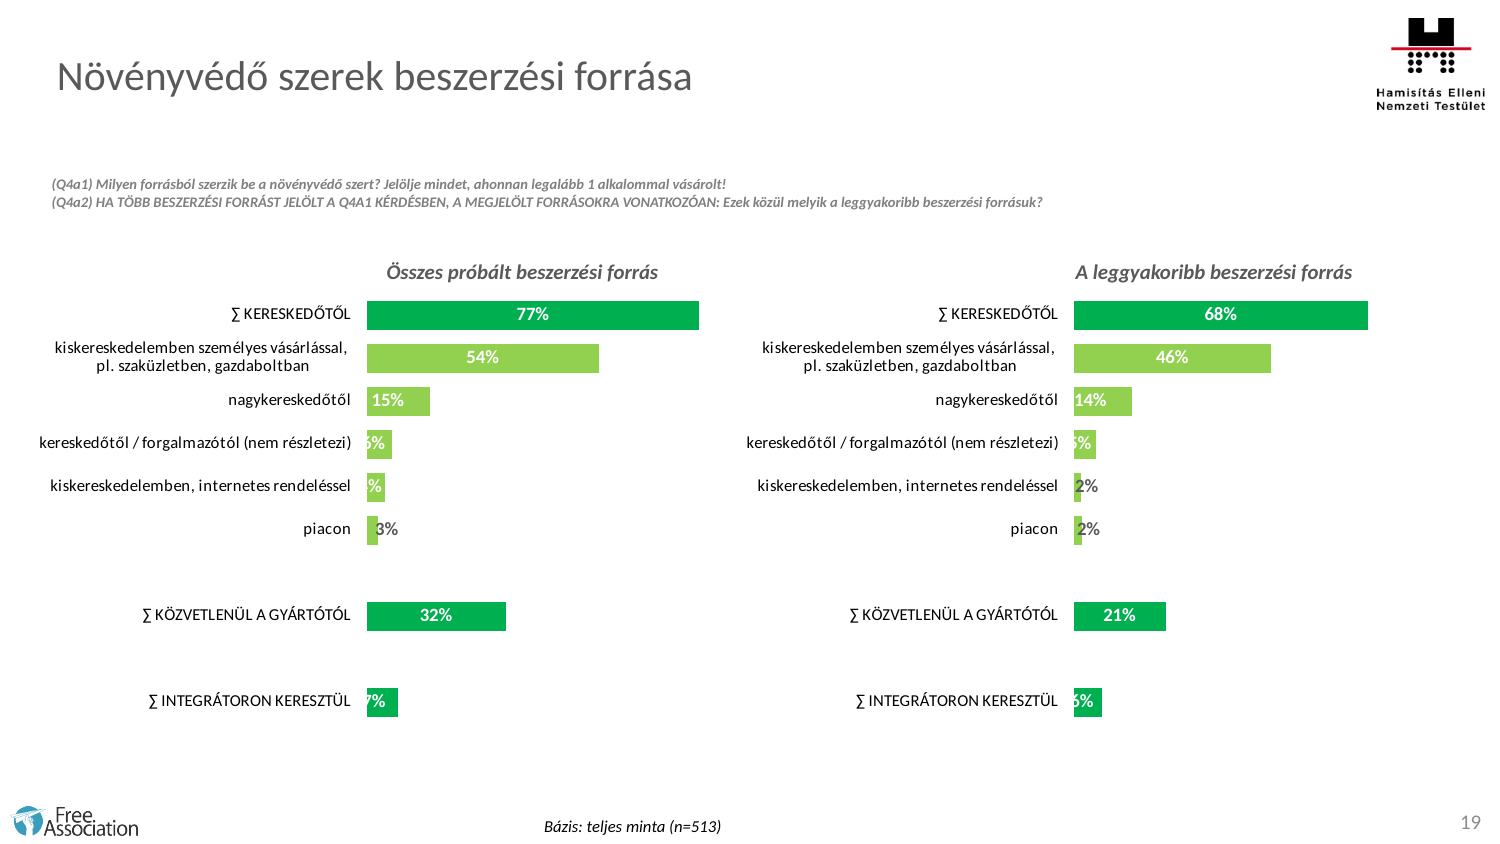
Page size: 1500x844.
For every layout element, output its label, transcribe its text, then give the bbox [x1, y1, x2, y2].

text_box Bázis: teljes minta (n=513) [481, 808, 785, 844]
slide_number 19 [1417, 798, 1497, 844]
text_box A leggyakoribb beszerzési forrás [1060, 251, 1368, 291]
picture [10, 806, 138, 836]
text_box Növényvédő szerek beszerzési forrása [41, 23, 1371, 124]
text_box Összes próbált beszerzési forrás [371, 251, 674, 291]
chart [18, 293, 1500, 749]
text_box (Q4a1) Milyen forrásból szerzik be a növényvédő szert? Jelölje mindet, ahonnan legalább 1 alkalommal vásárolt! (Q4a2) HA TÖBB BESZERZÉSI FORRÁST JELÖLT A Q4A1 KÉRDÉSBEN, A MEGJELÖLT FORRÁSOKRA VONATKOZÓAN: Ezek közül melyik a leggyakoribb beszerzési forrásuk? [36, 167, 1080, 218]
picture [1377, 18, 1485, 110]
